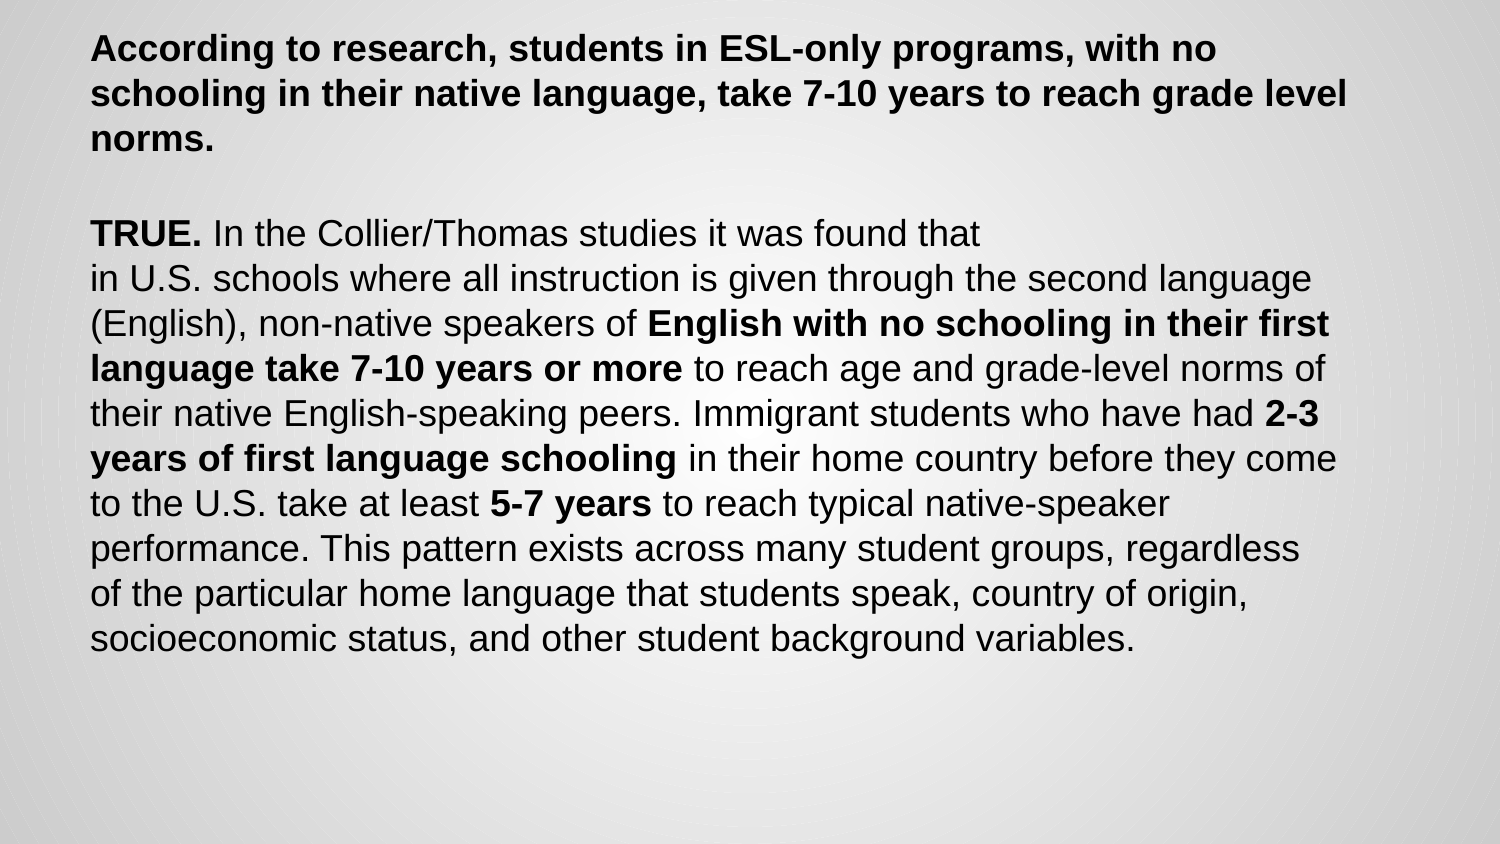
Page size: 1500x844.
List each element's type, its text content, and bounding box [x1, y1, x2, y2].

title According to research, students in ESL-only programs, with no schooling in their native language, take 7-10 years to reach grade level norms. [75, 33, 1425, 175]
list TRUE. In the Collier/Thomas studies it was found that in U.S. schools where all instruction is given through the second language (English), non-native speakers of English with no schooling in their first language take 7-10 years or more to reach age and grade-level norms of their native English-speaking peers. Immigrant students who have had 2-3 years of first language schooling in their home country before they come to the U.S. take at least 5-7 years to reach typical native-speaker performance. This pattern exists across many student groups, regardless of the particular home language that students speak, country of origin, socioeconomic status, and other student background variables. [75, 193, 1425, 805]
